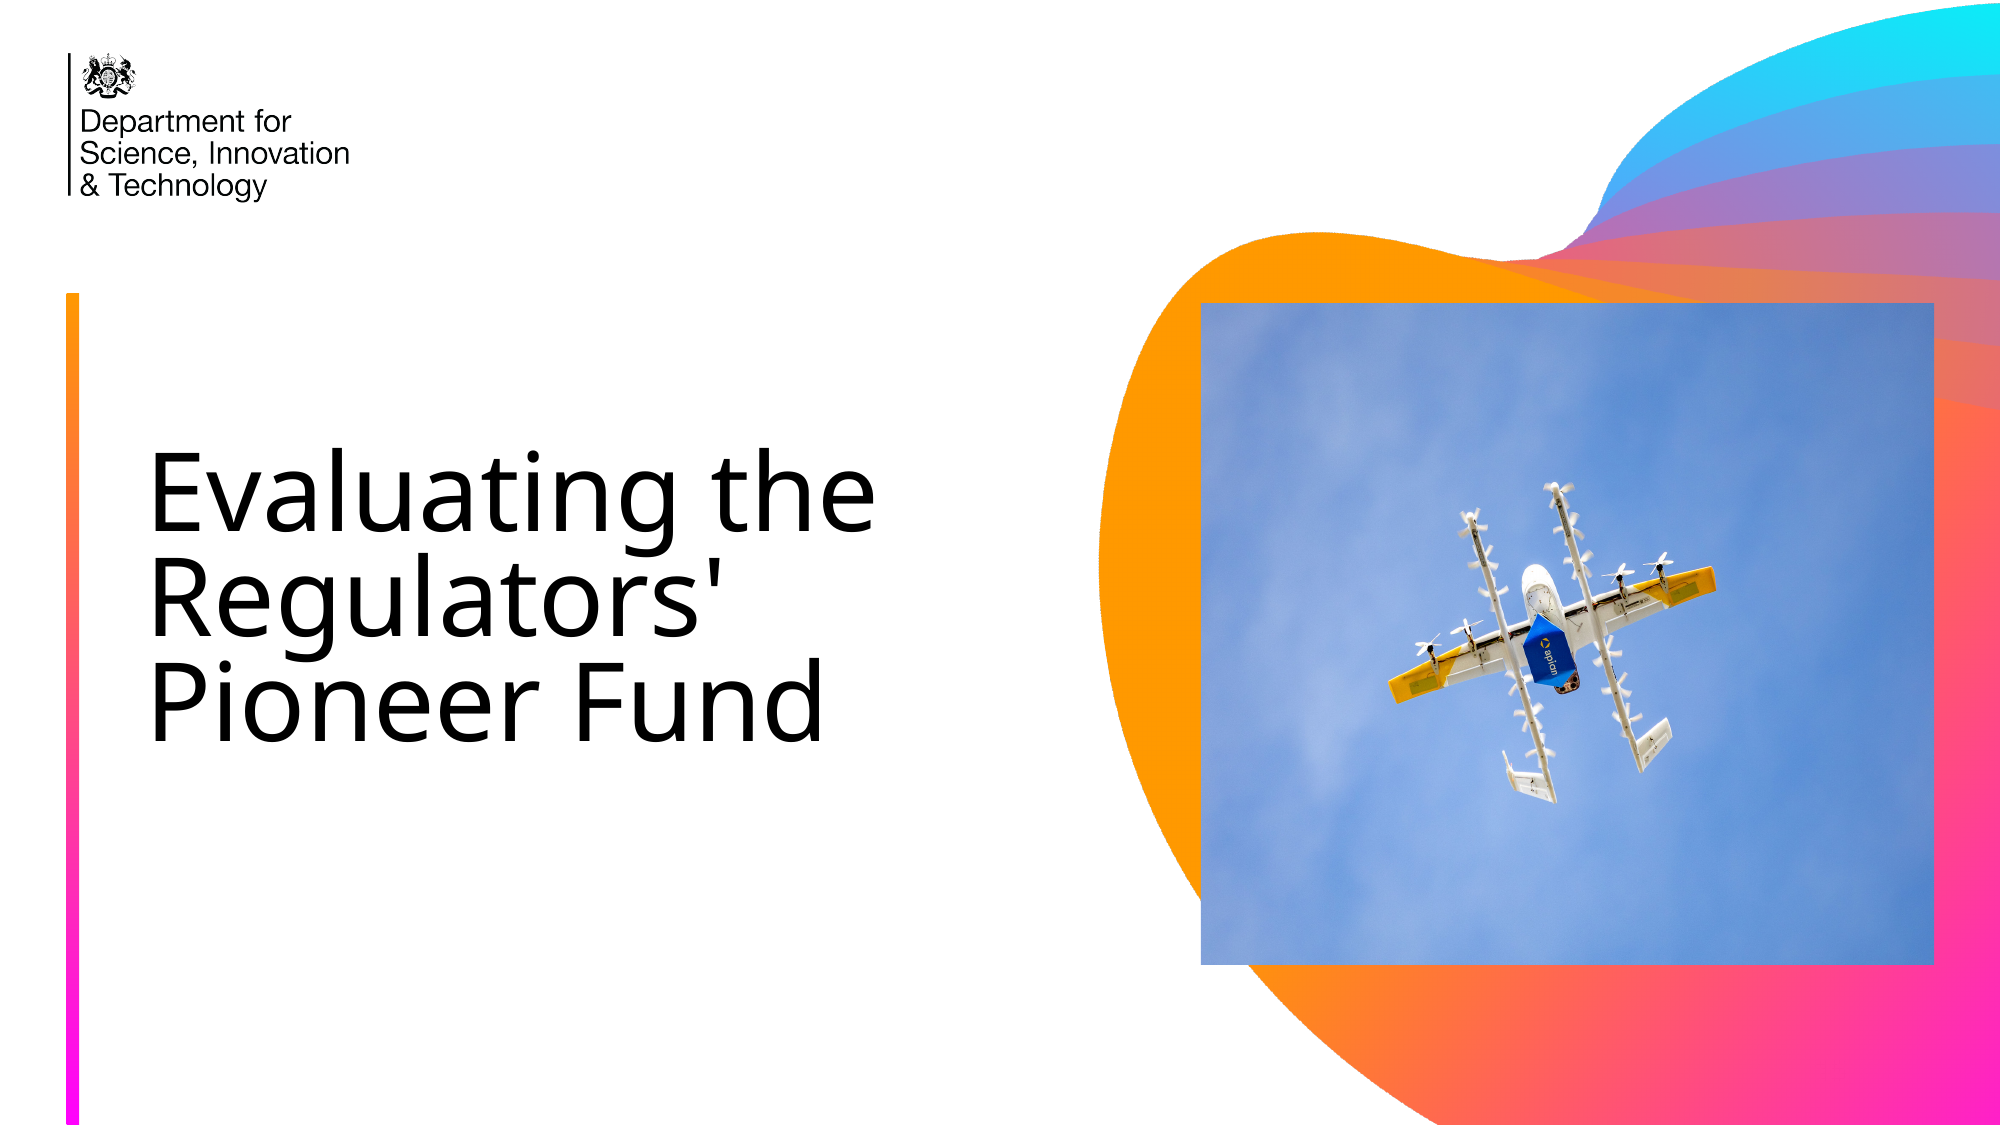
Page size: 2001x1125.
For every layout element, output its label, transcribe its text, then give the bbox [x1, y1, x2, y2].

text_box [66, 783, 80, 1125]
text_box Evaluating the Regulators' Pioneer Fund [141, 442, 1107, 767]
text_box [66, 293, 80, 775]
picture [68, 53, 369, 205]
picture [1029, 2, 2000, 1125]
